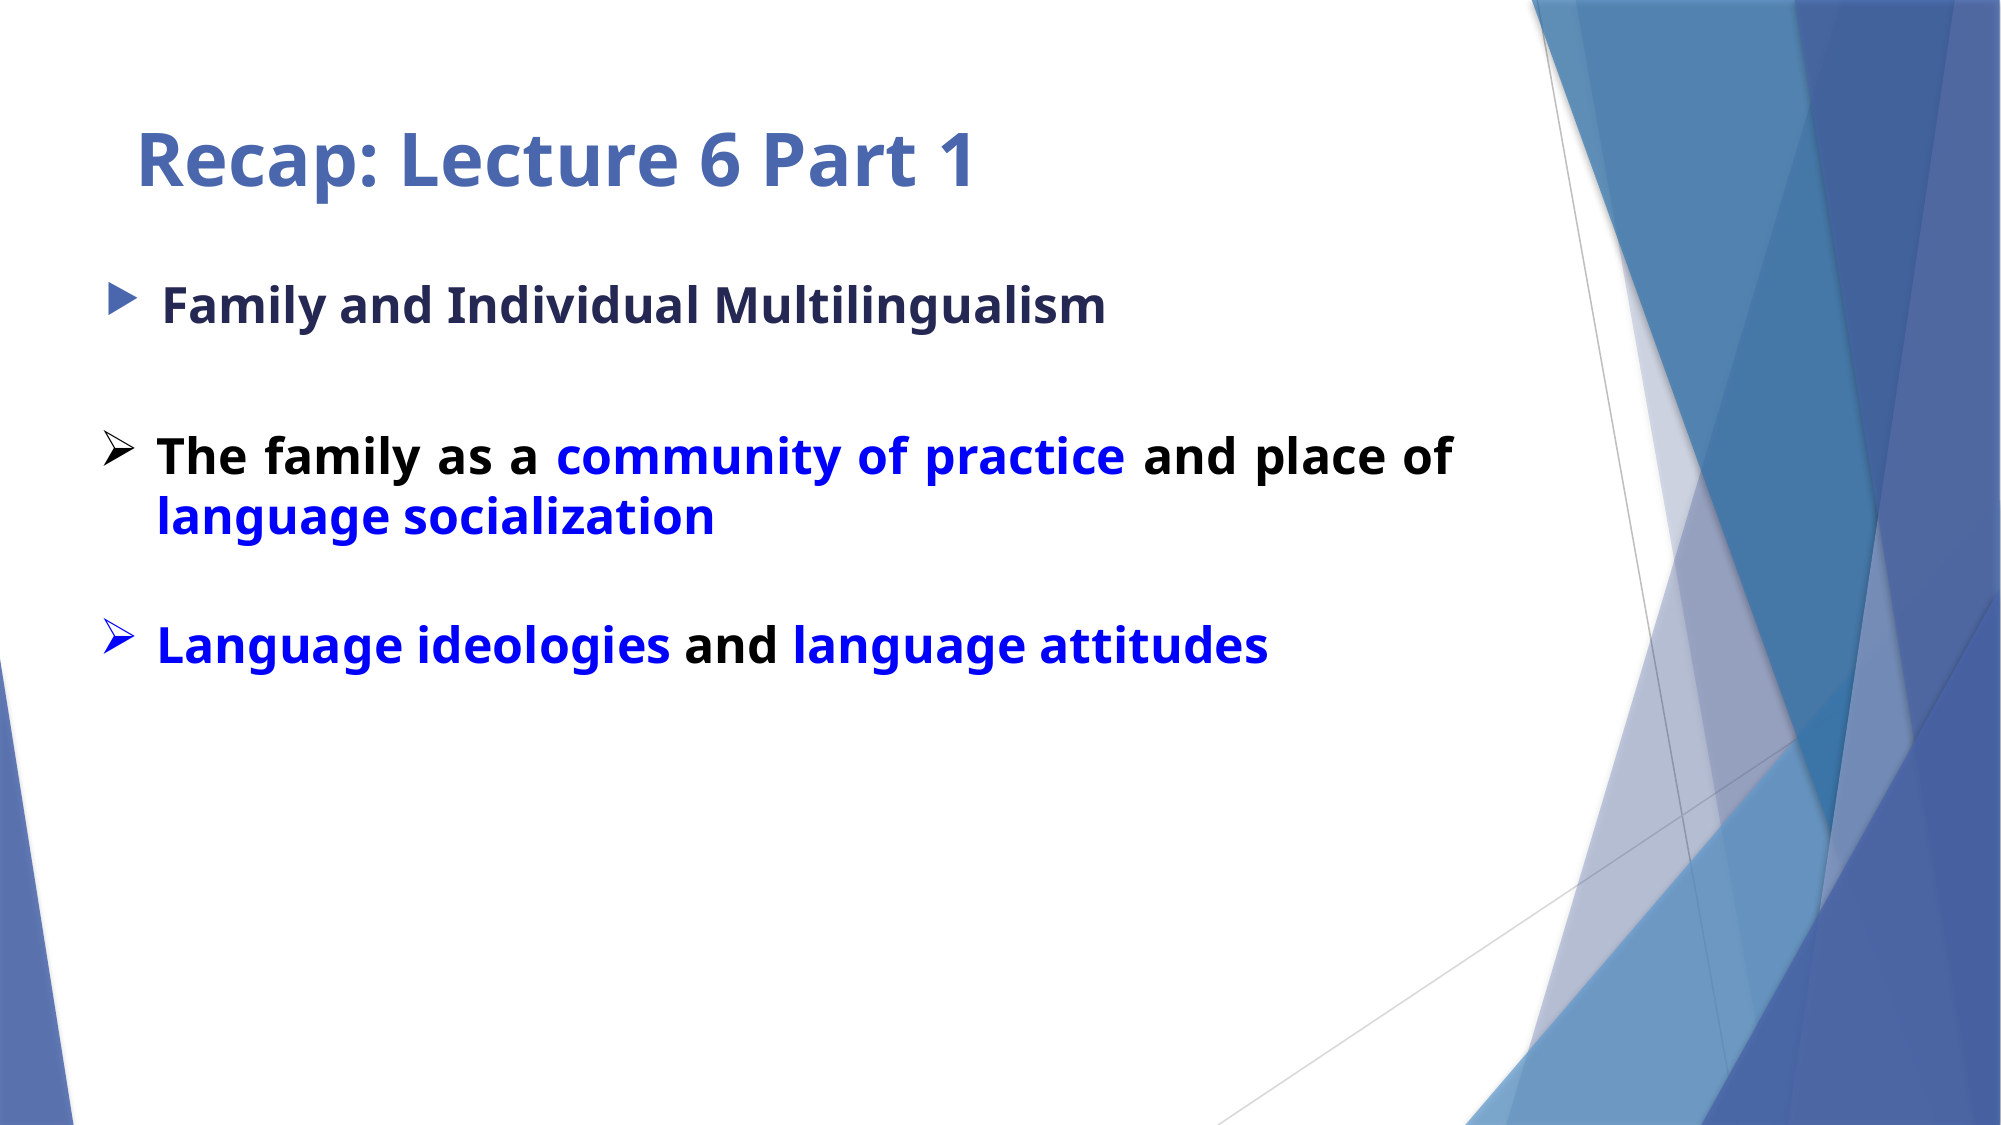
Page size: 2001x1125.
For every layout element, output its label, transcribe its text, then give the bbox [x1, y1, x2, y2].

title Recap: Lecture 6 Part 1 [120, 105, 1670, 210]
list Family and Individual Multilingualism The family as a community of practice and place of language socialization Language ideologies and language attitudes [58, 233, 1469, 1020]
